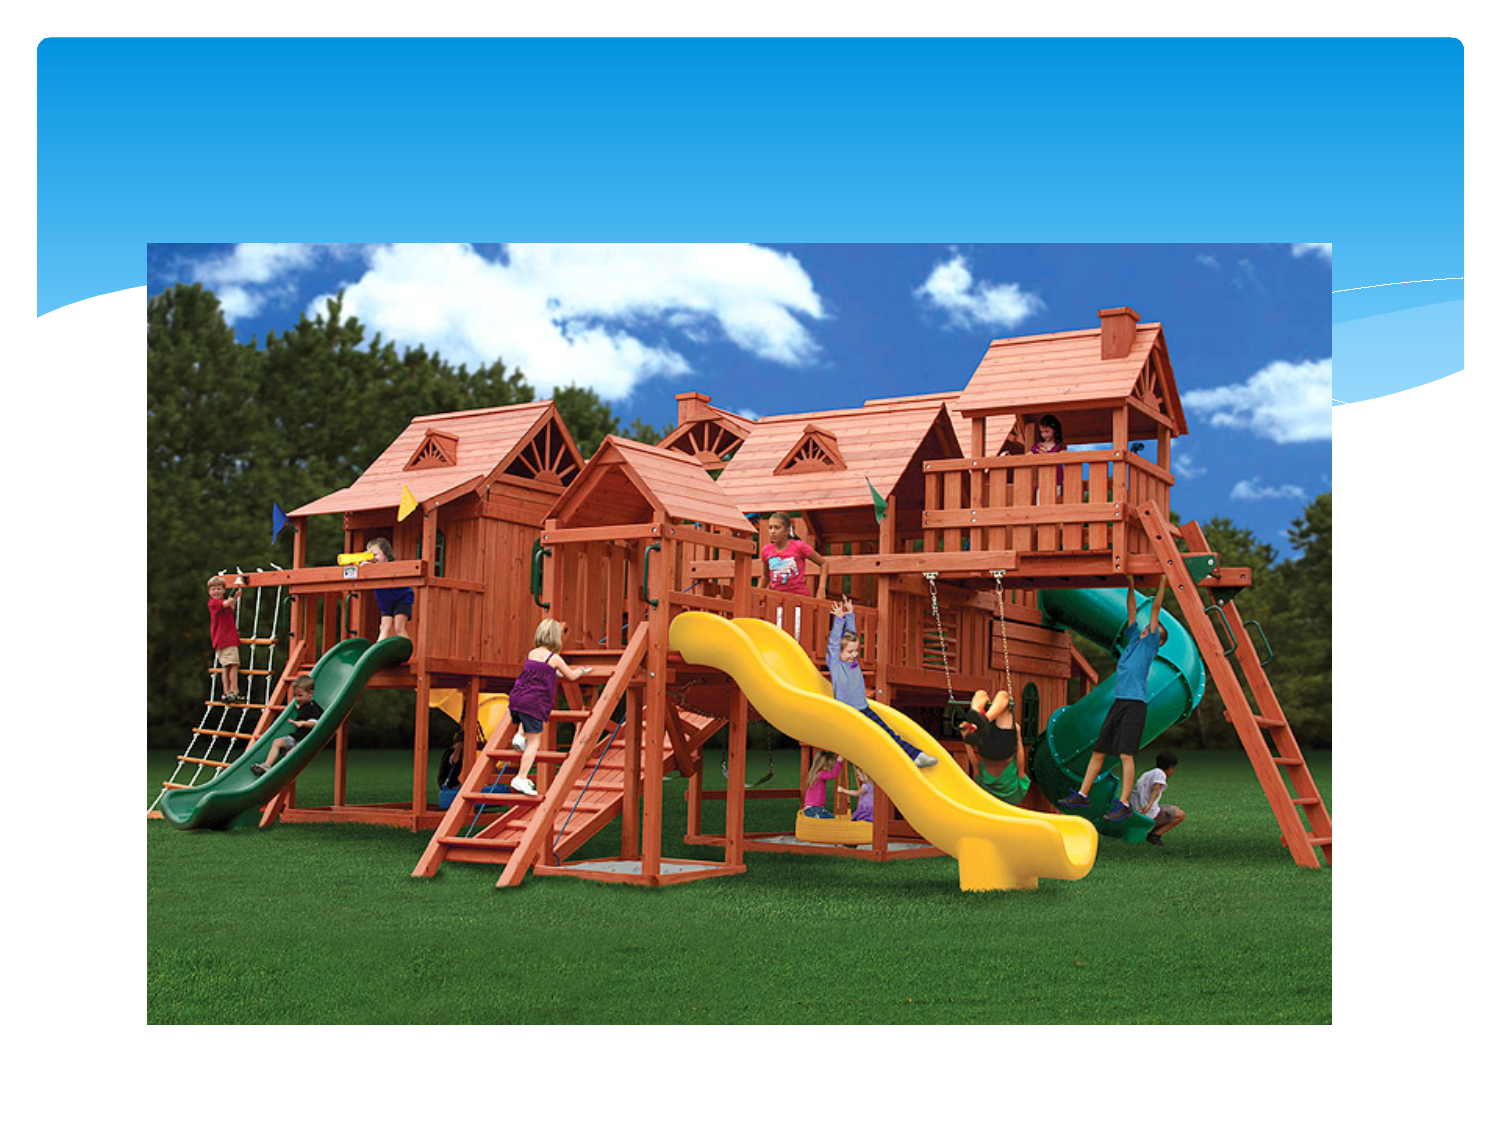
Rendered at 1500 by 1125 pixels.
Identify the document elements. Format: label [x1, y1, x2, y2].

picture [147, 243, 1333, 1025]
